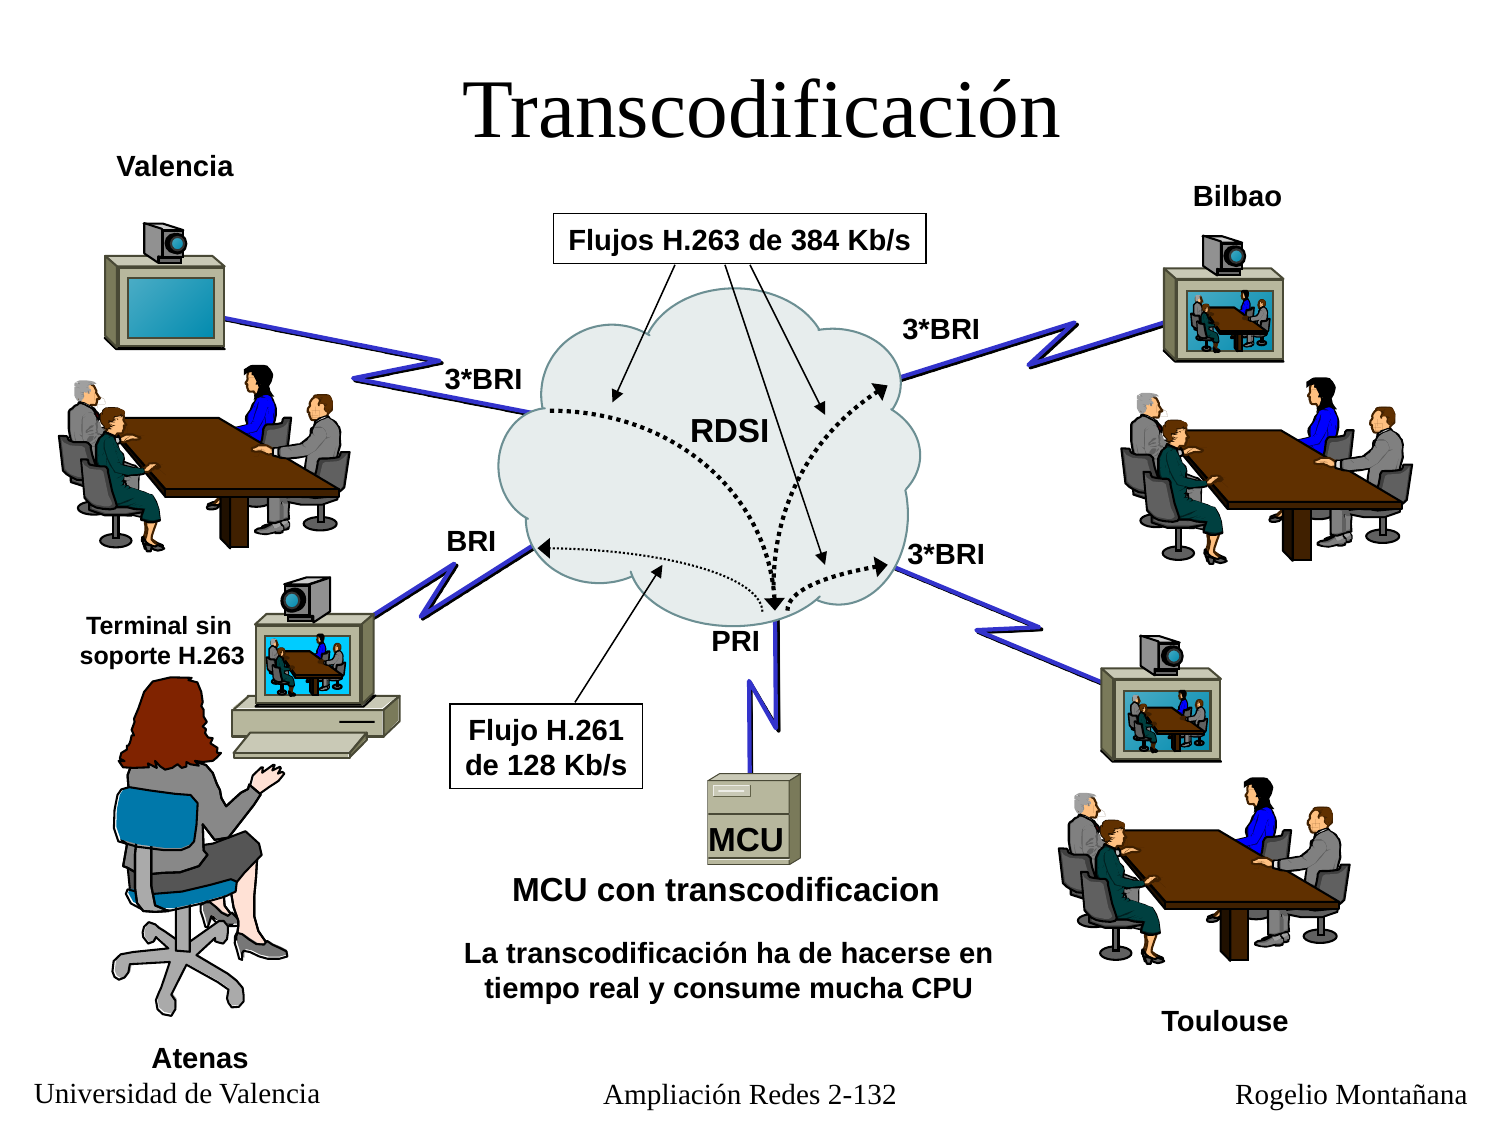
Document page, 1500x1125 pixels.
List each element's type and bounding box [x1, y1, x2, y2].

text_box [87, 35, 1400, 220]
picture [706, 772, 810, 870]
text_box [1137, 994, 1313, 1045]
text_box [449, 927, 1009, 1012]
text_box [58, 213, 1413, 1017]
text_box [497, 809, 956, 916]
text_box [1058, 777, 1351, 965]
slide_number [584, 1067, 916, 1116]
text_box [112, 1032, 288, 1082]
